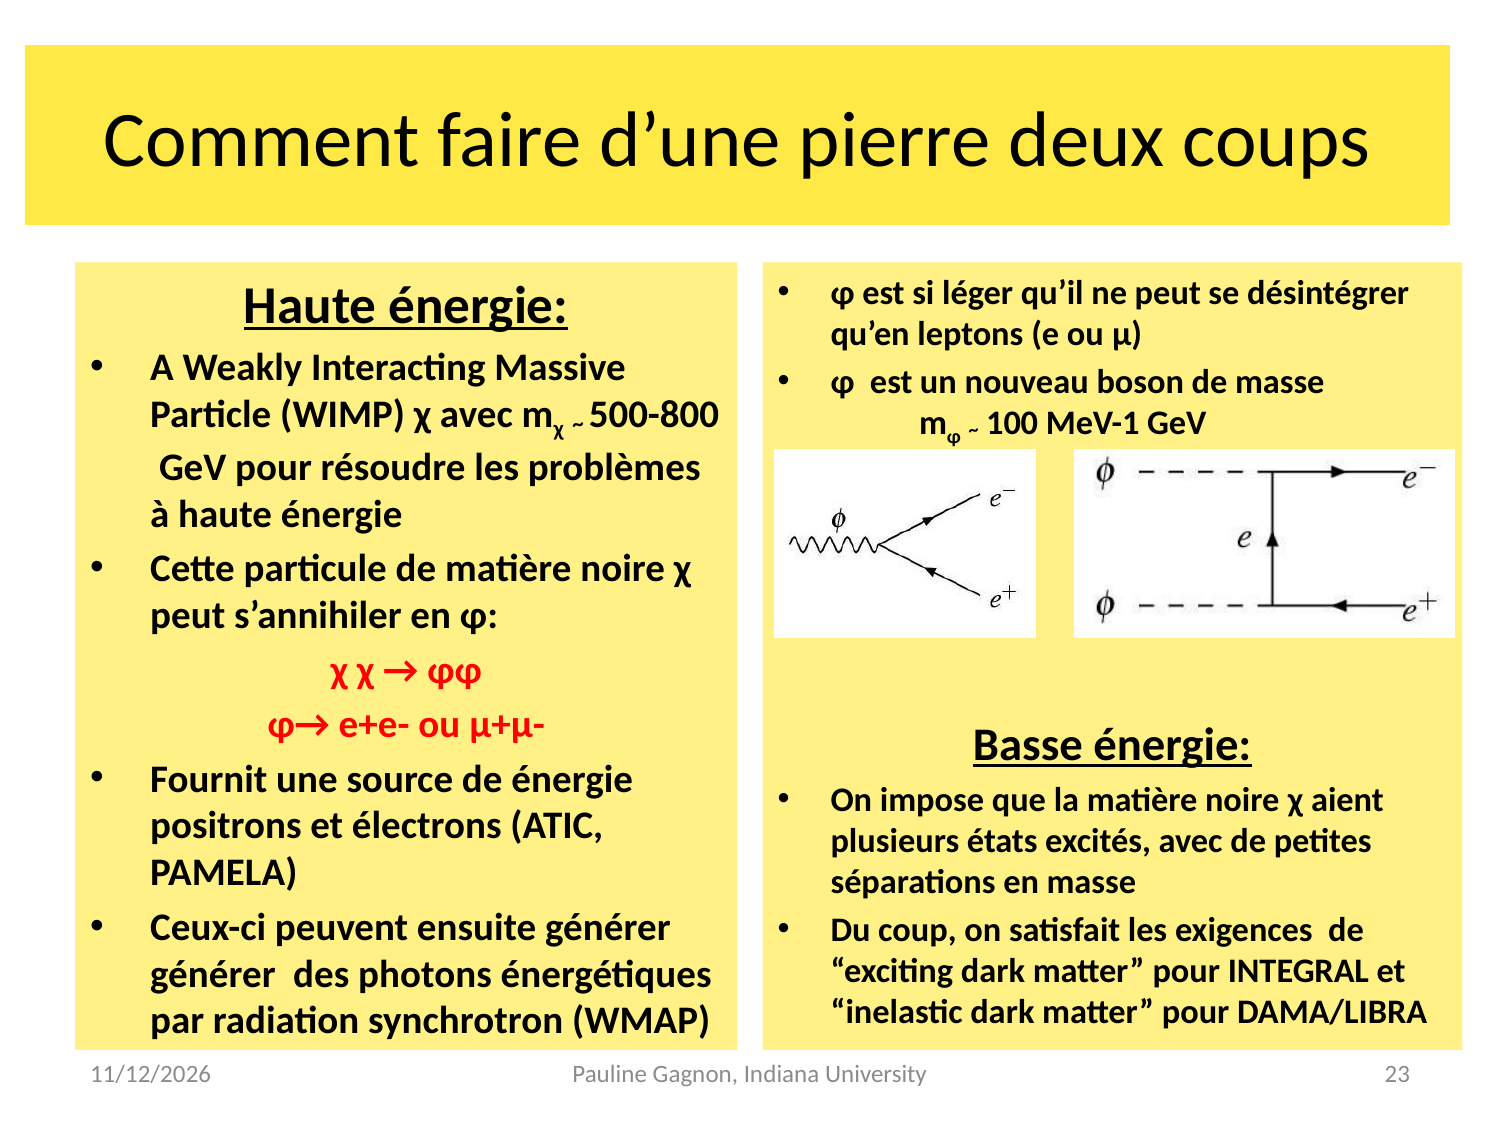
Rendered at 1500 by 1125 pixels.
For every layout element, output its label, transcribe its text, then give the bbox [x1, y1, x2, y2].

list Haute énergie: A Weakly Interacting Massive Particle (WIMP) χ avec mχ ~ 500-800 GeV pour résoudre les problèmes à haute énergie Cette particule de matière noire χ peut s’annihiler en φ: χ χ → φφ φ→ e+e- ou μ+μ- Fournit une source de énergie positrons et électrons (ATIC, PAMELA) Ceux-ci peuvent ensuite générer générer des photons énergétiques par radiation synchrotron (WMAP) [75, 262, 738, 1050]
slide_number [75, 1042, 425, 1103]
picture [774, 449, 1036, 638]
picture [1074, 449, 1455, 638]
list φ est si léger qu’il ne peut se désintégrer qu’en leptons (e ou μ) φ est un nouveau boson de masse mφ ~ 100 MeV-1 GeV Basse énergie: On impose que la matière noire χ aient plusieurs états excités, avec de petites séparations en masse Du coup, on satisfait les exigences de “exciting dark matter” pour INTEGRAL et “inelastic dark matter” pour DAMA/LIBRA [762, 262, 1463, 1050]
title Comment faire d’une pierre deux coups [24, 45, 1450, 225]
footer Pauline Gagnon, Indiana University [512, 1042, 988, 1103]
slide_number 23 [1074, 1042, 1425, 1103]
